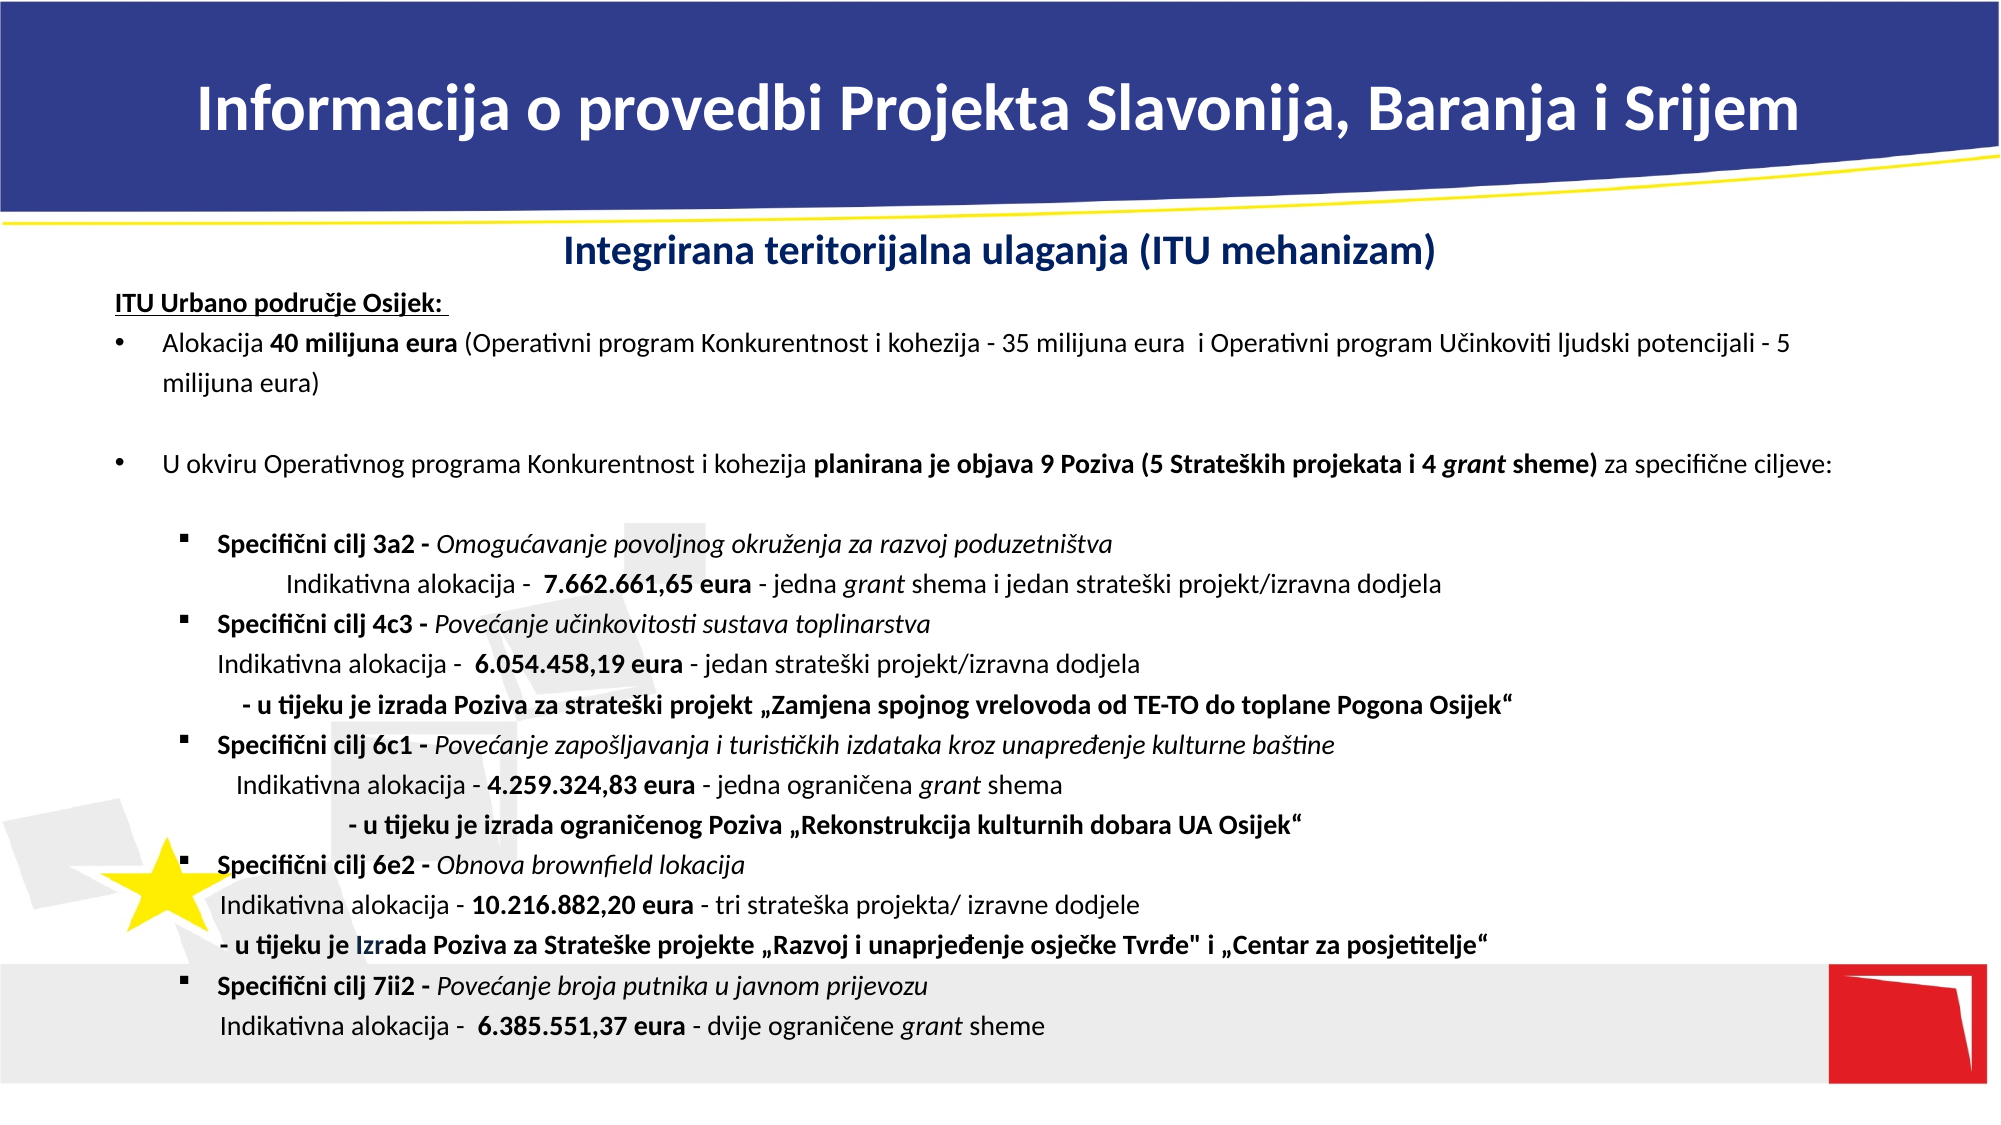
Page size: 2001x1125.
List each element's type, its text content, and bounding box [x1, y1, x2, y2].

title Informacija o provedbi Projekta Slavonija, Baranja i Srijem [99, 35, 1900, 173]
picture [0, 0, 2001, 1125]
list Integrirana teritorijalna ulaganja (ITU mehanizam) ITU Urbano područje Osijek: Alokacija 40 milijuna eura (Operativni program Konkurentnost i kohezija - 35 milijuna eura i Operativni program Učinkoviti ljudski potencijali - 5 milijuna eura) U okviru Operativnog programa Konkurentnost i kohezija planirana je objava 9 Poziva (5 Strateških projekata i 4 grant sheme) za specifične ciljeve: Specifični cilj 3a2 - Omogućavanje povoljnog okruženja za razvoj poduzetništva Indikativna alokacija - 7.662.661,65 eura - jedna grant shema i jedan strateški projekt/izravna dodjela Specifični cilj 4c3 - Povećanje učinkovitosti sustava toplinarstva Indikativna alokacija - 6.054.458,19 eura - jedan strateški projekt/izravna dodjela - u tijeku je izrada Poziva za strateški projekt „Zamjena spojnog vrelovoda od TE-TO do toplane Pogona Osijek“ Specifični cilj 6c1 - Povećanje zapošljavanja i turističkih izdataka kroz unapređenje kulturne baštine Indikativna alokacija - 4.259.324,83 eura - jedna ograničena grant shema - u tijeku je izrada ograničenog Poziva „Rekonstrukcija kulturnih dobara UA Osijek“ Specifični cilj 6e2 - Obnova brownfield lokacija Indikativna alokacija - 10.216.882,20 eura - tri strateška projekta/ izravne dodjele - u tijeku je Izrada Poziva za Strateške projekte „Razvoj i unaprjeđenje osječke Tvrđe" i „Centar za posjetitelje“ Specifični cilj 7ii2 - Povećanje broja putnika u javnom prijevozu Indikativna alokacija - 6.385.551,37 eura - dvije ograničene grant sheme [99, 214, 1900, 1106]
